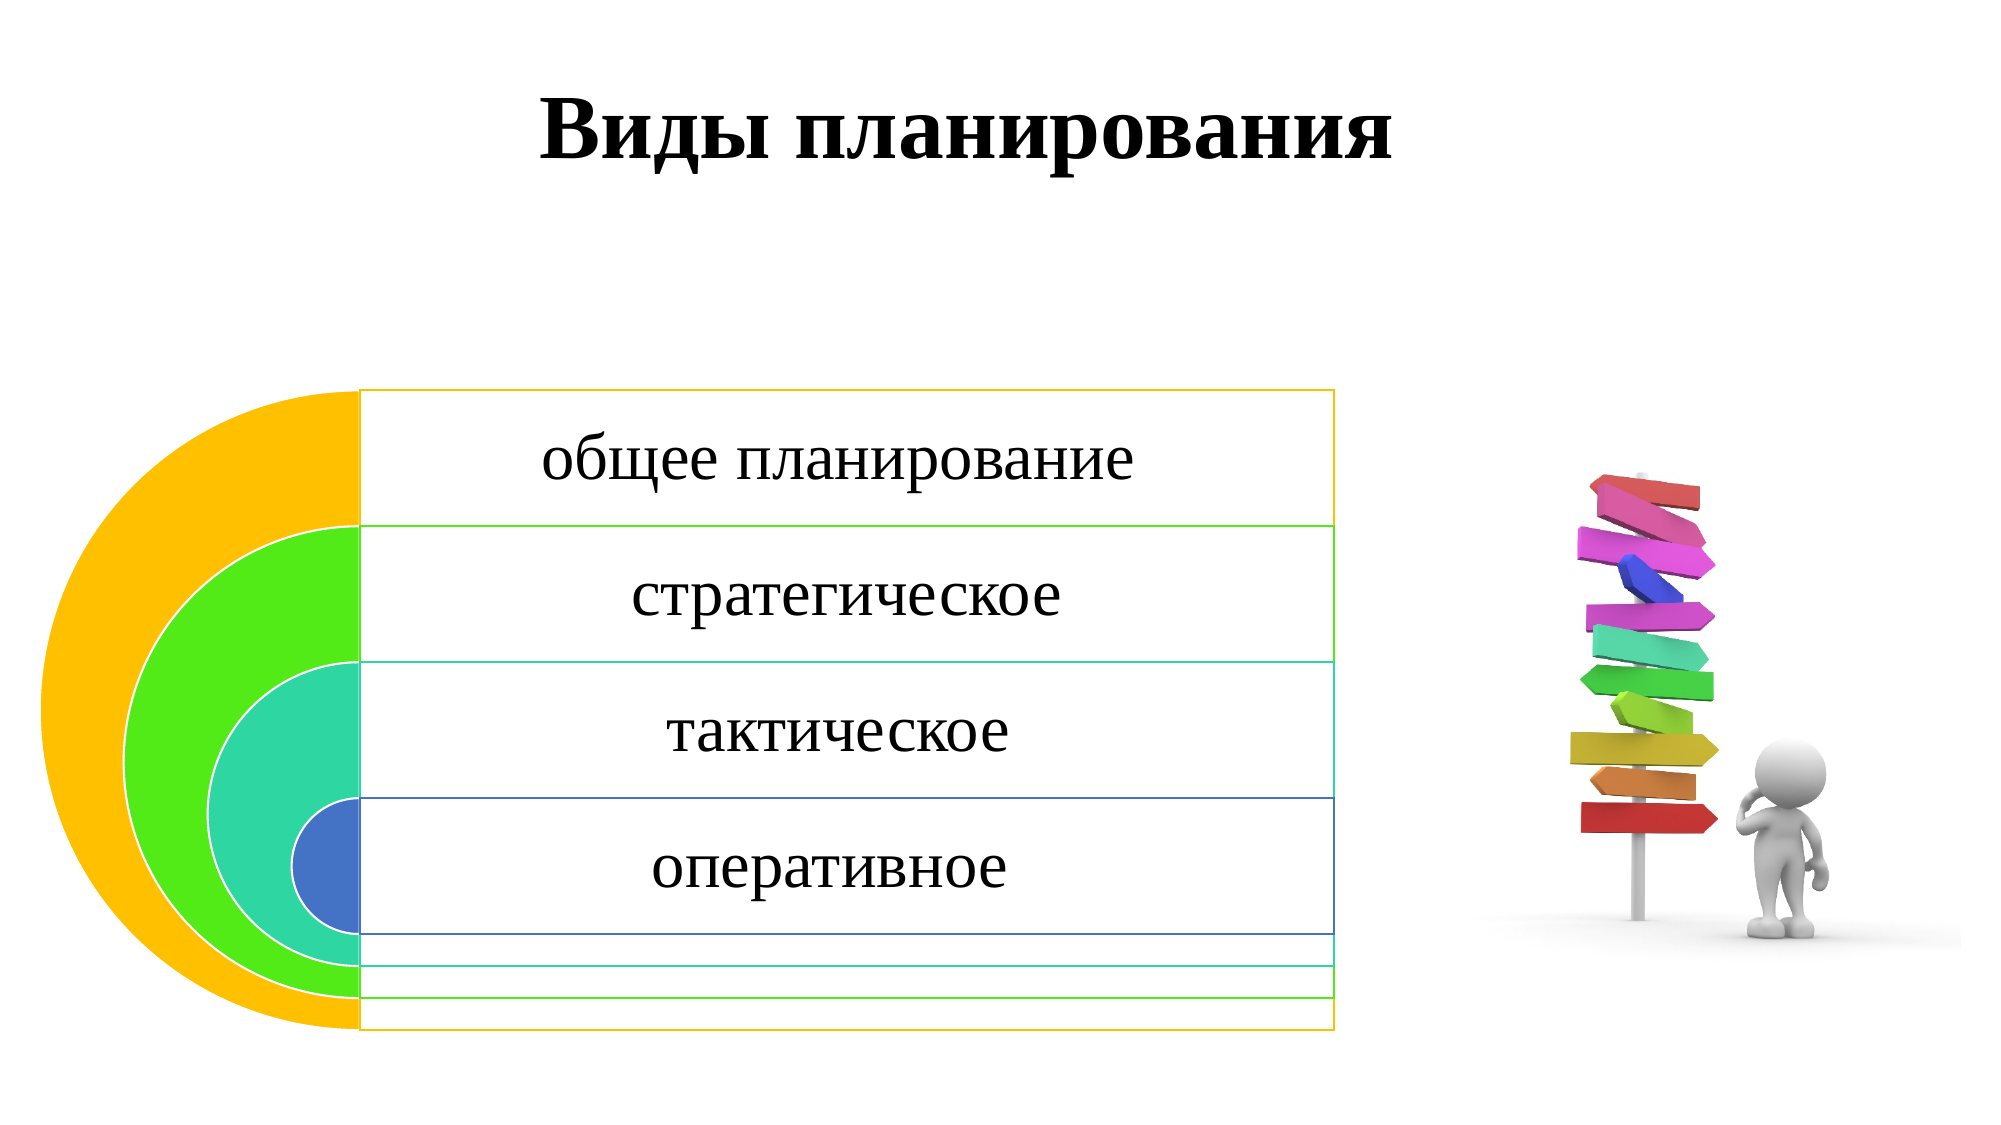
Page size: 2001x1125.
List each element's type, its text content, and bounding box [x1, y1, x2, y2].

title Виды планирования [104, 37, 1830, 221]
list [39, 390, 1334, 1031]
picture [1390, 429, 1961, 980]
